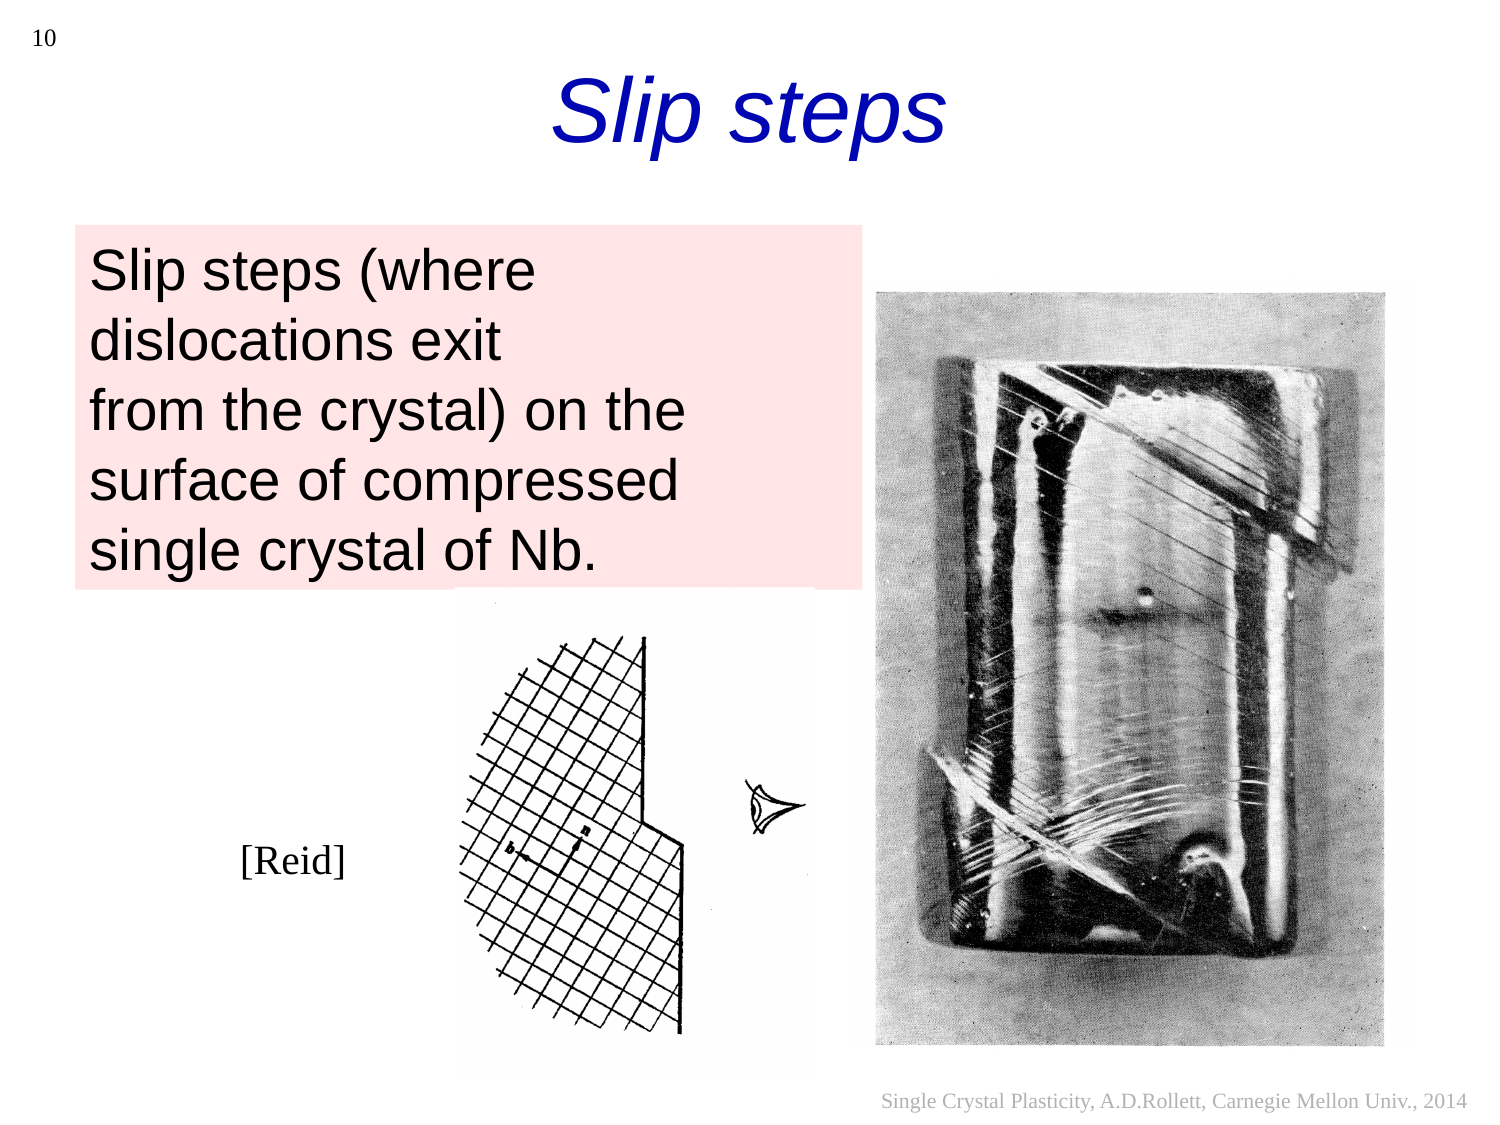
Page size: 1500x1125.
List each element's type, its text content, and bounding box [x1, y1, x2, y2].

text_box Slip steps (where dislocations exit from the crystal) on the surface of compressed single crystal of Nb. [75, 224, 863, 590]
title Slip steps [112, 12, 1388, 201]
picture [390, 274, 1413, 1075]
text_box [Reid] [225, 825, 362, 890]
slide_number 10 [8, 13, 72, 52]
